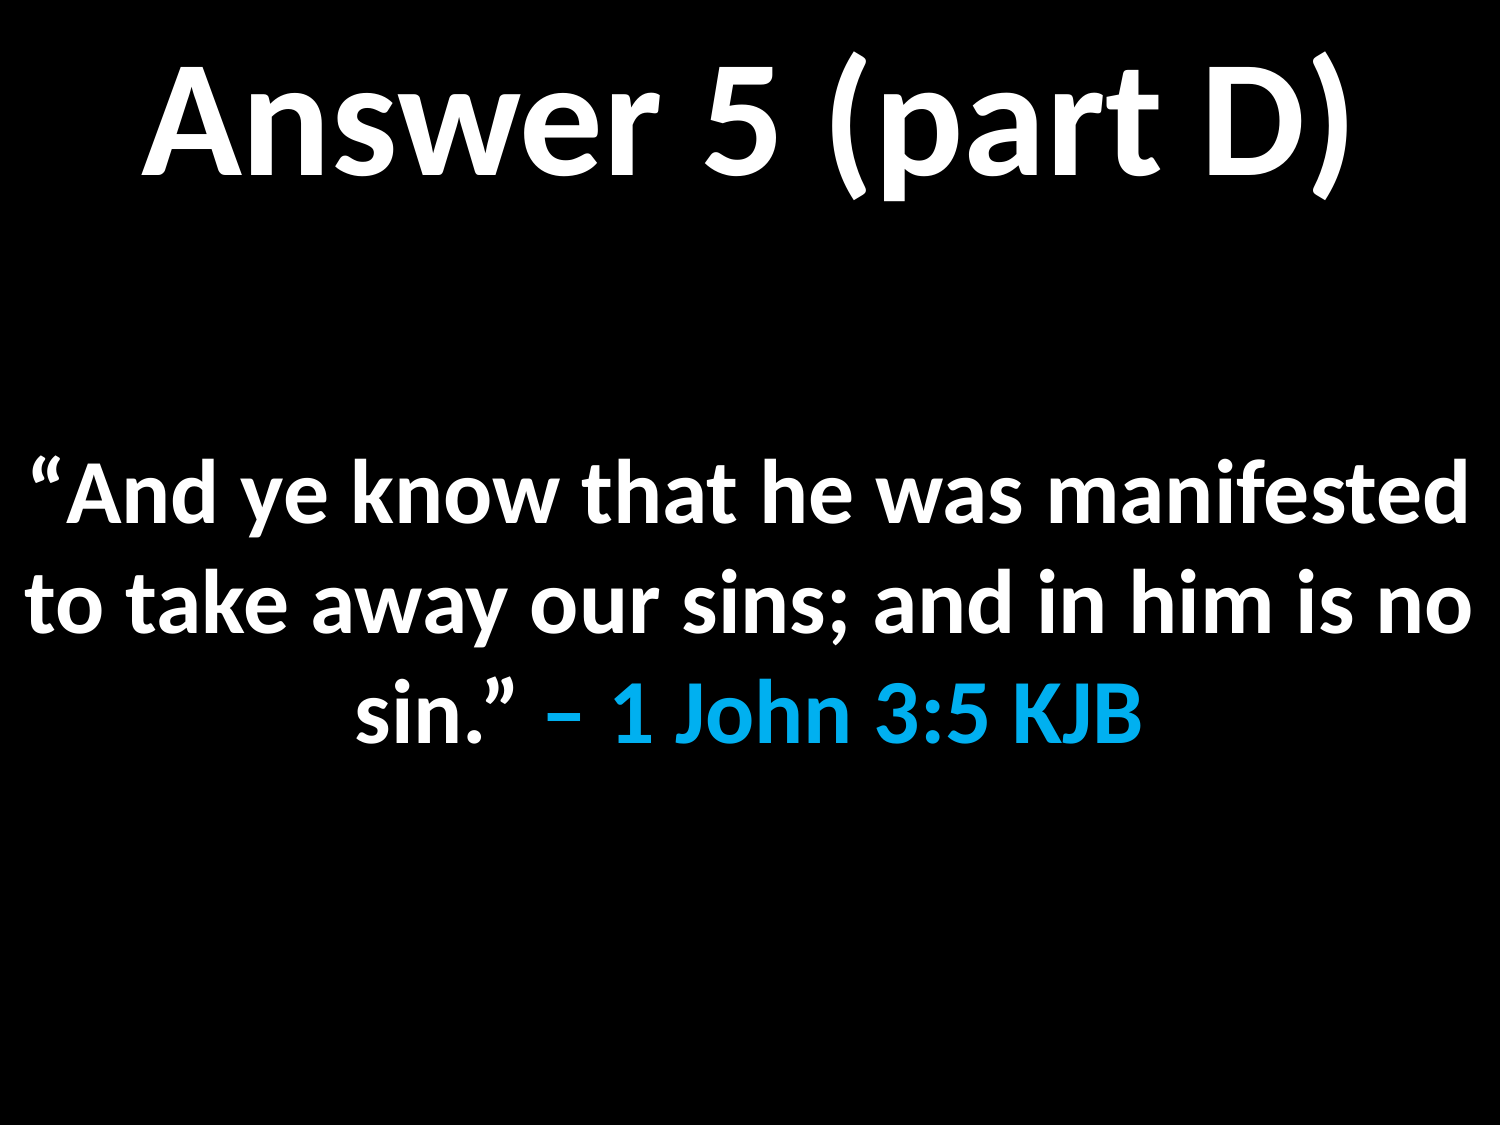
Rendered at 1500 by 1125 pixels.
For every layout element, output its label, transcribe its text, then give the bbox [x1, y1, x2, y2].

text_box “And ye know that he was manifested to take away our sins; and in him is no sin.” – 1 John 3:5 KJB [0, 424, 1500, 770]
text_box Answer 5 (part D) [0, 1, 1500, 216]
